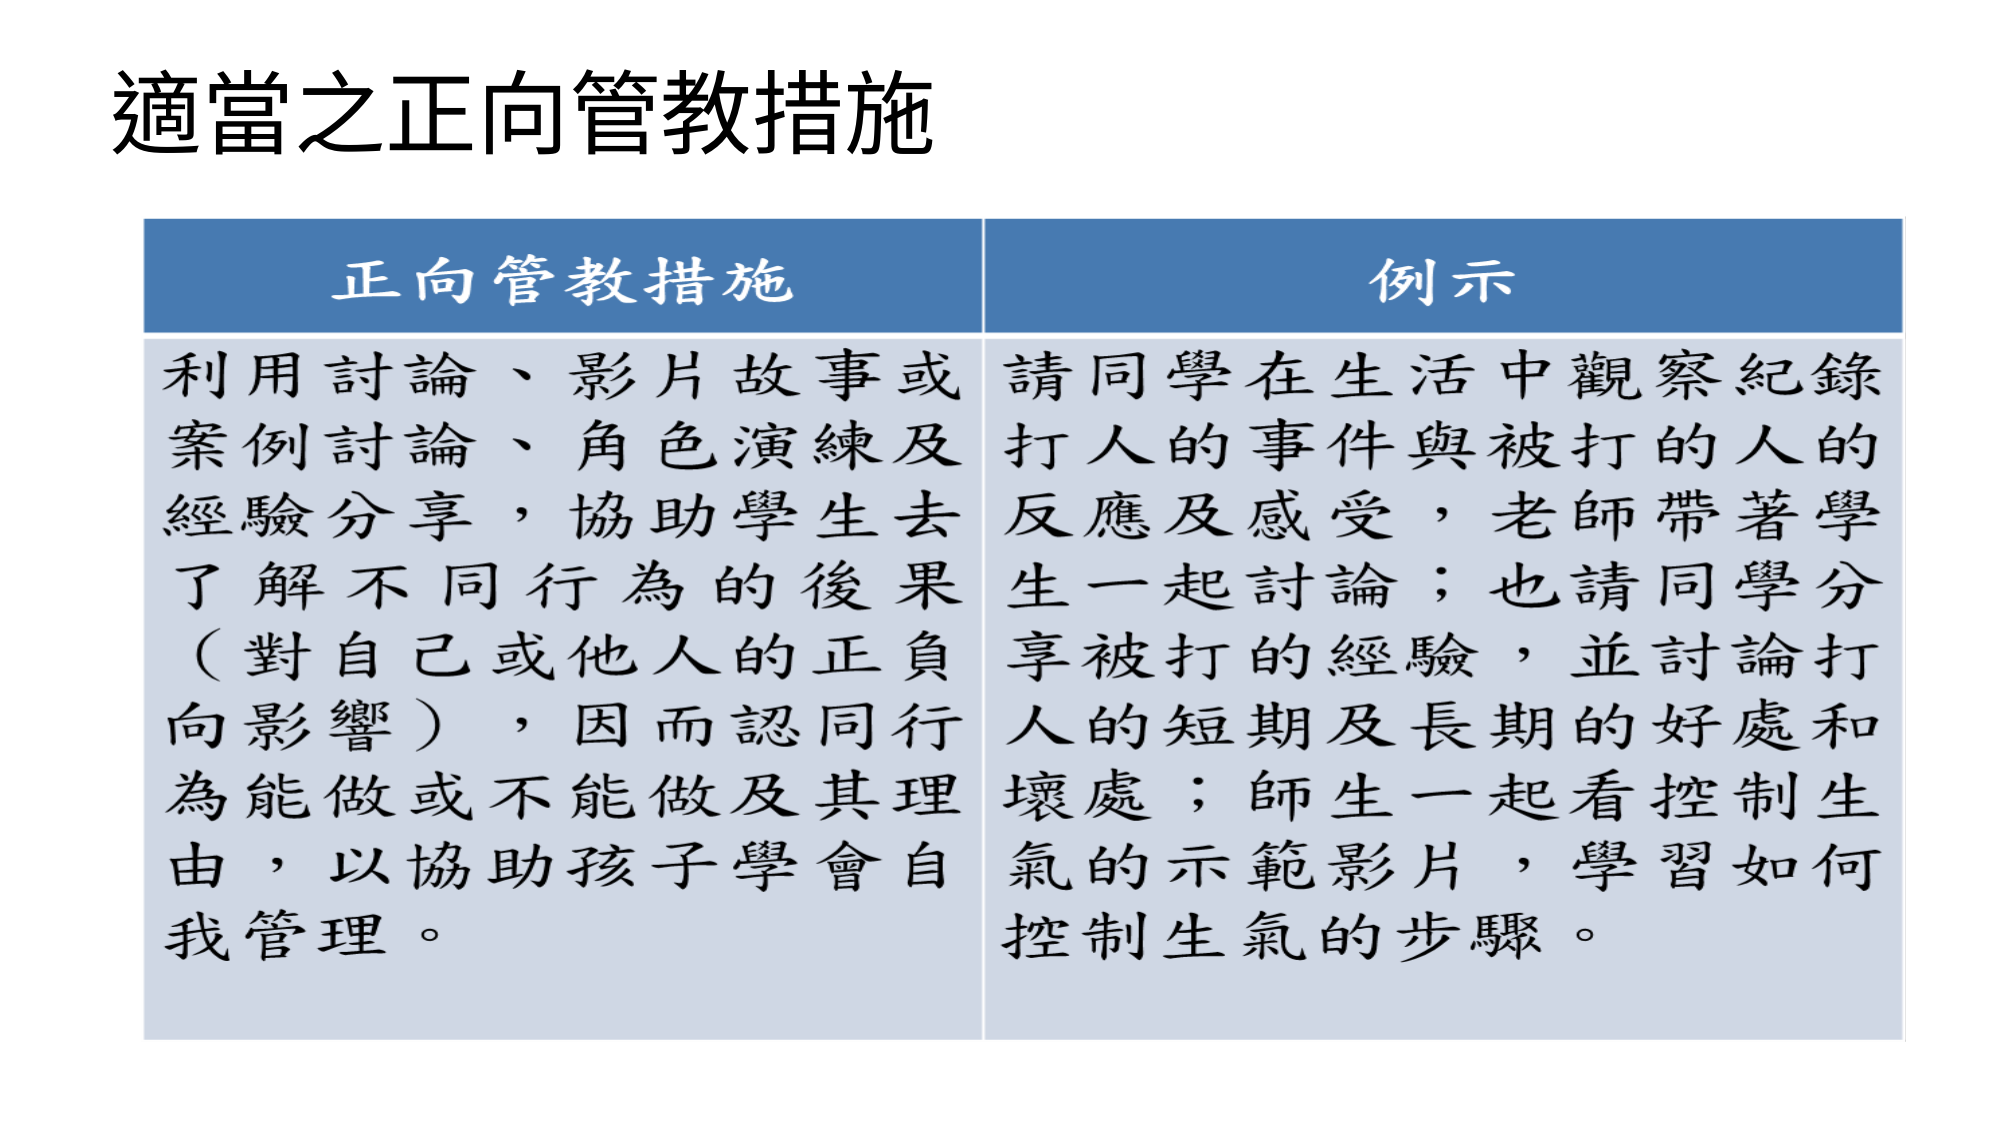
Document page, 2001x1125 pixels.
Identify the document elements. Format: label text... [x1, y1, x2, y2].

picture [141, 216, 1910, 1043]
text_box 適當之正向管教措施 [95, 48, 952, 173]
